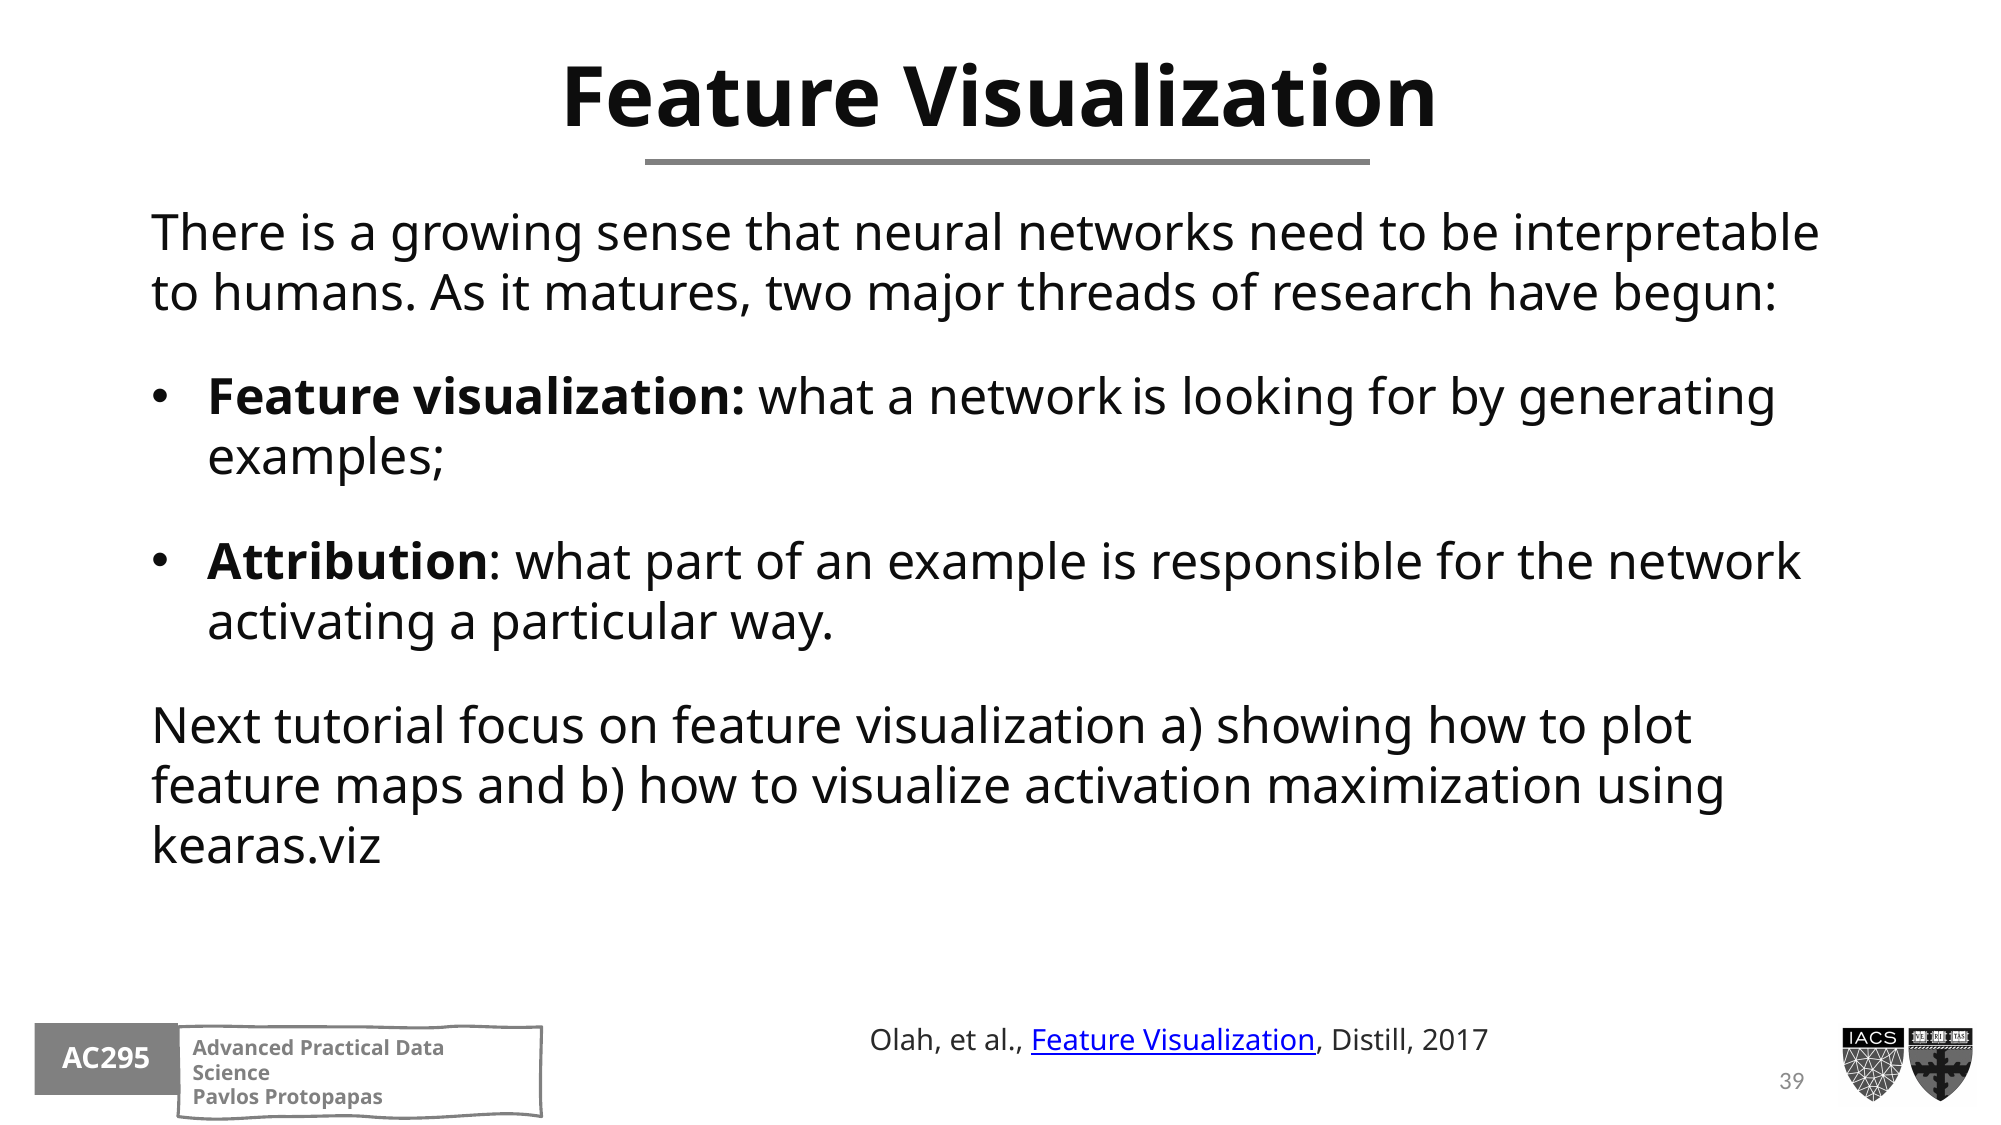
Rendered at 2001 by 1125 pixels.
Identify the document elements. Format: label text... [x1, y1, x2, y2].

text_box Olah, et al., Feature Visualization, Distill, 2017 [854, 1013, 1820, 1114]
picture [1838, 1023, 1977, 1107]
title Feature Visualization [57, 35, 1943, 162]
list There is a growing sense that neural networks need to be interpretable to humans. As it matures, two major threads of research have begun: Feature visualization: what a network is looking for by generating examples; Attribution: what part of an example is responsible for the network activating a particular way. Next tutorial focus on feature visualization a) showing how to plot feature maps and b) how to visualize activation maximization using kearas.viz [136, 193, 1855, 1020]
